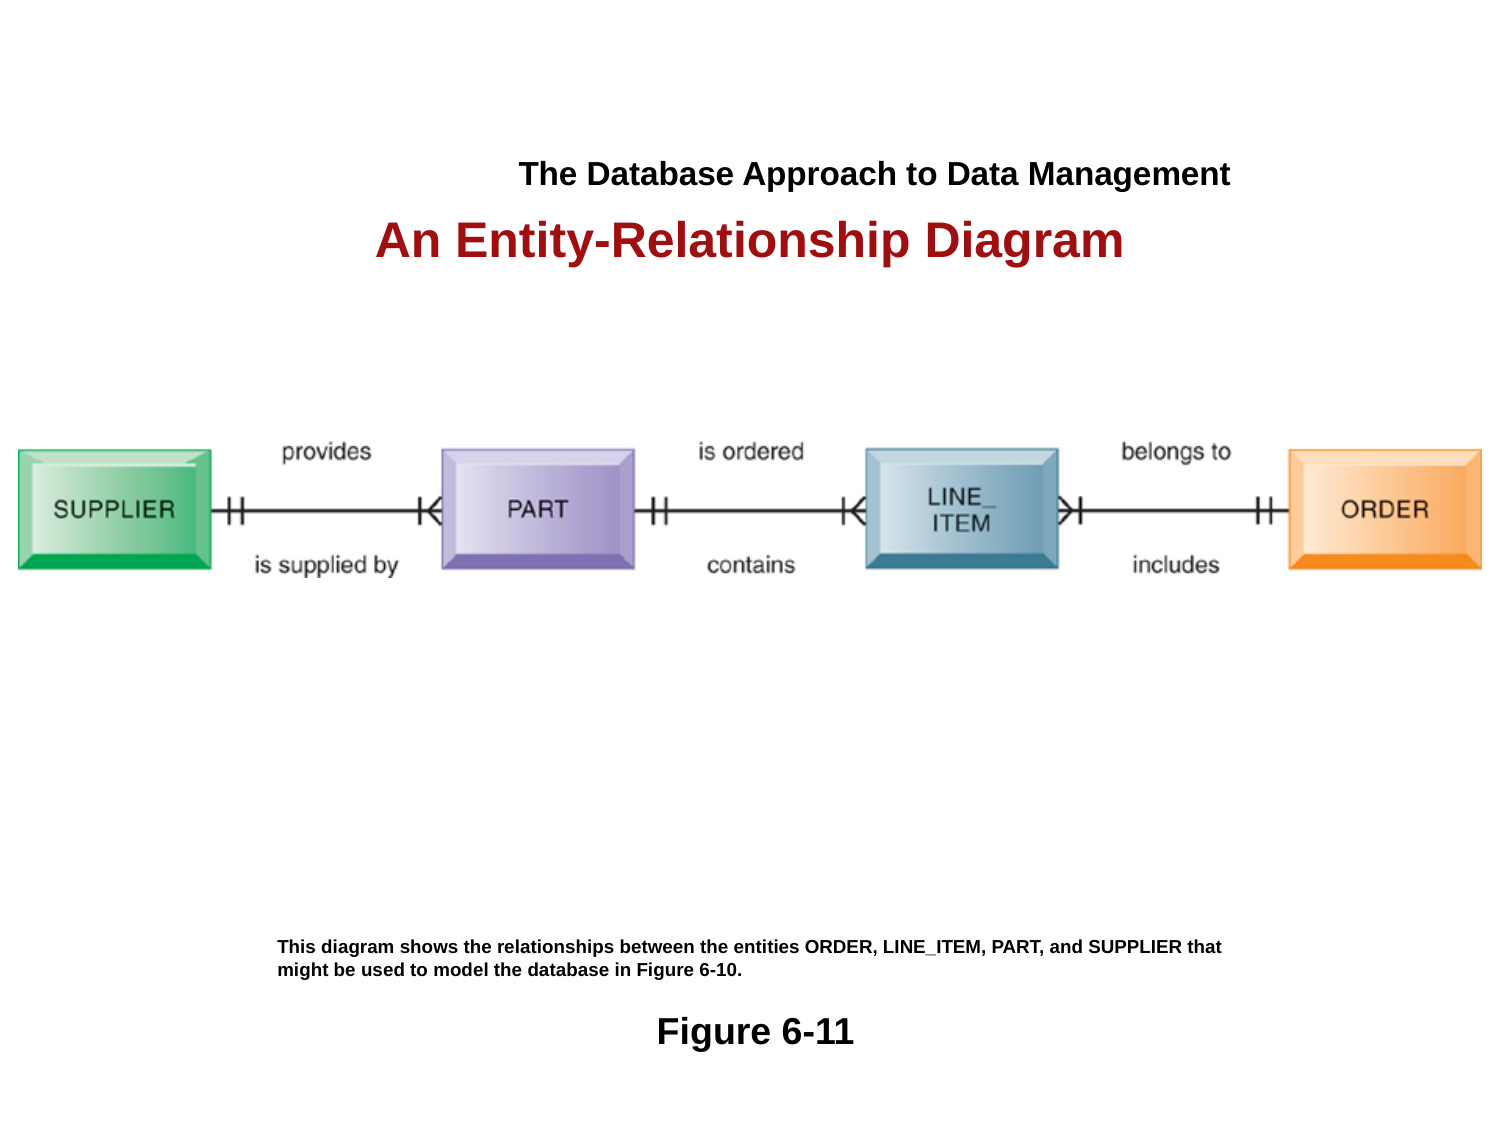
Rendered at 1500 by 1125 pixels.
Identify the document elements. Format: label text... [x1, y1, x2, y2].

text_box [18, 437, 1482, 579]
text_box An Entity-Relationship Diagram [112, 199, 1388, 275]
text_box This diagram shows the relationships between the entities ORDER, LINE_ITEM, PART, and SUPPLIER that might be used to model the database in Figure 6-10. [262, 927, 1250, 988]
text_box The Database Approach to Data Management [462, 144, 1288, 200]
text_box Figure 6-11 [641, 999, 870, 1060]
